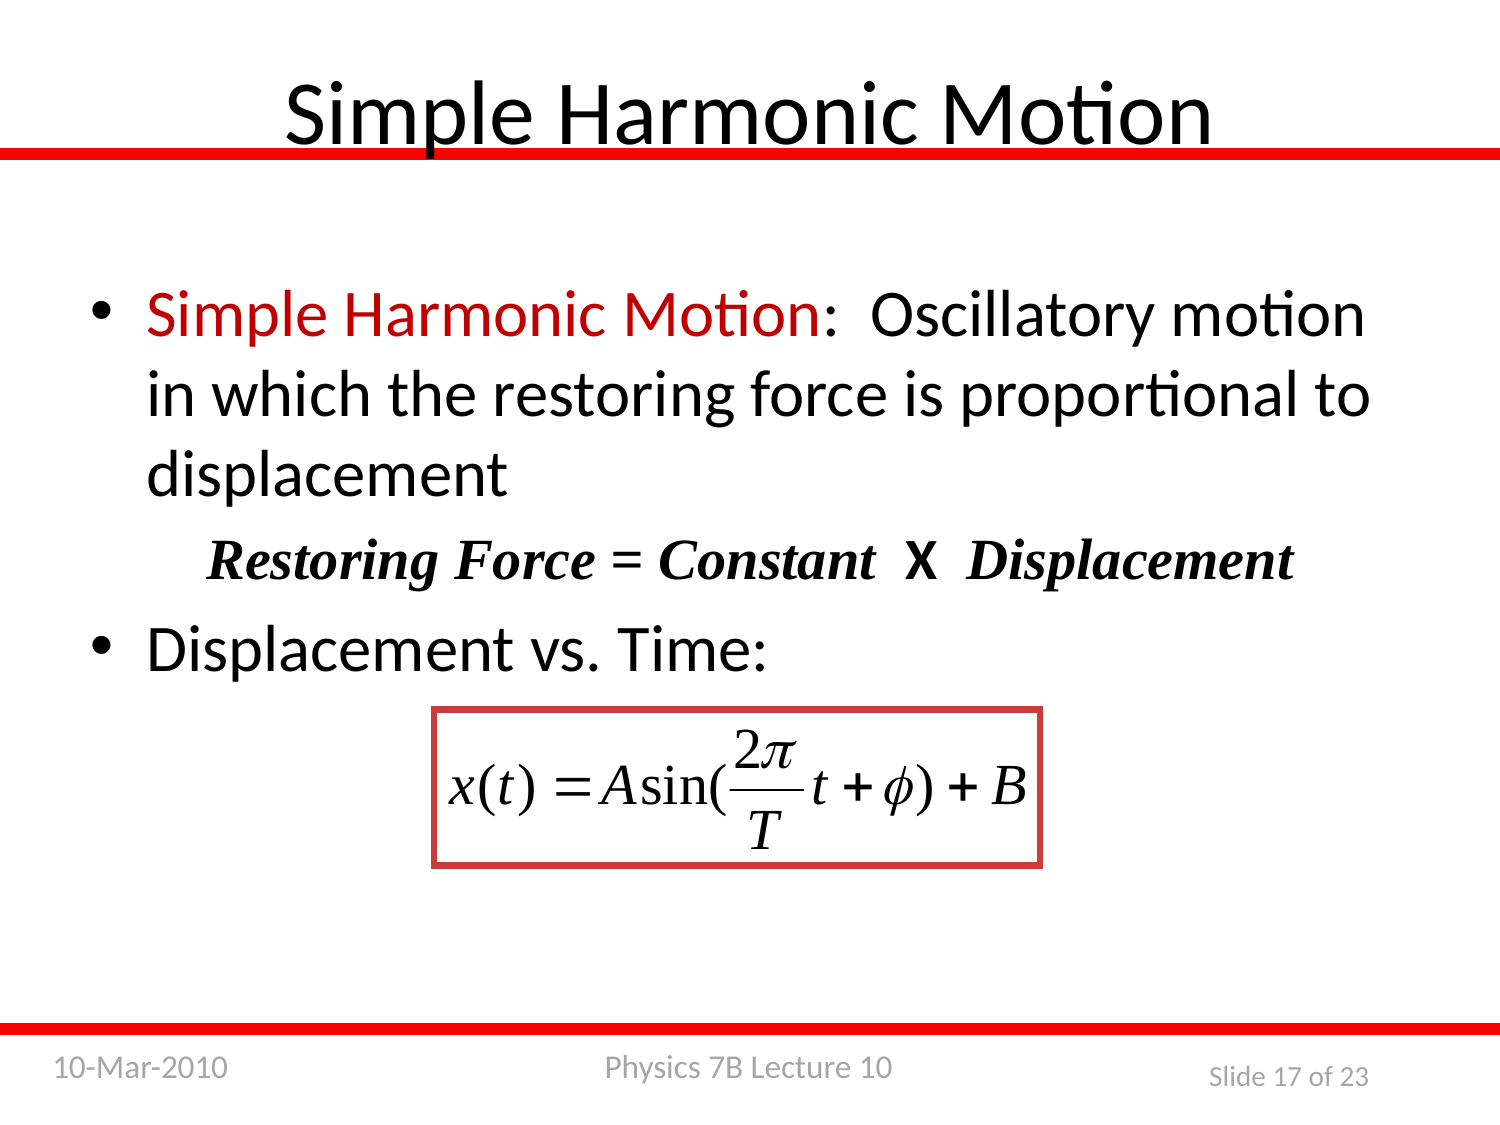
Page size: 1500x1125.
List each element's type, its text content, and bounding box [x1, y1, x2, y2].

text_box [437, 712, 1038, 863]
text_box Simple Harmonic Motion [74, 45, 1425, 233]
text_box Simple Harmonic Motion: Oscillatory motion in which the restoring force is proportional to displacement Restoring Force = Constant X Displacement Displacement vs. Time: [74, 262, 1425, 1005]
